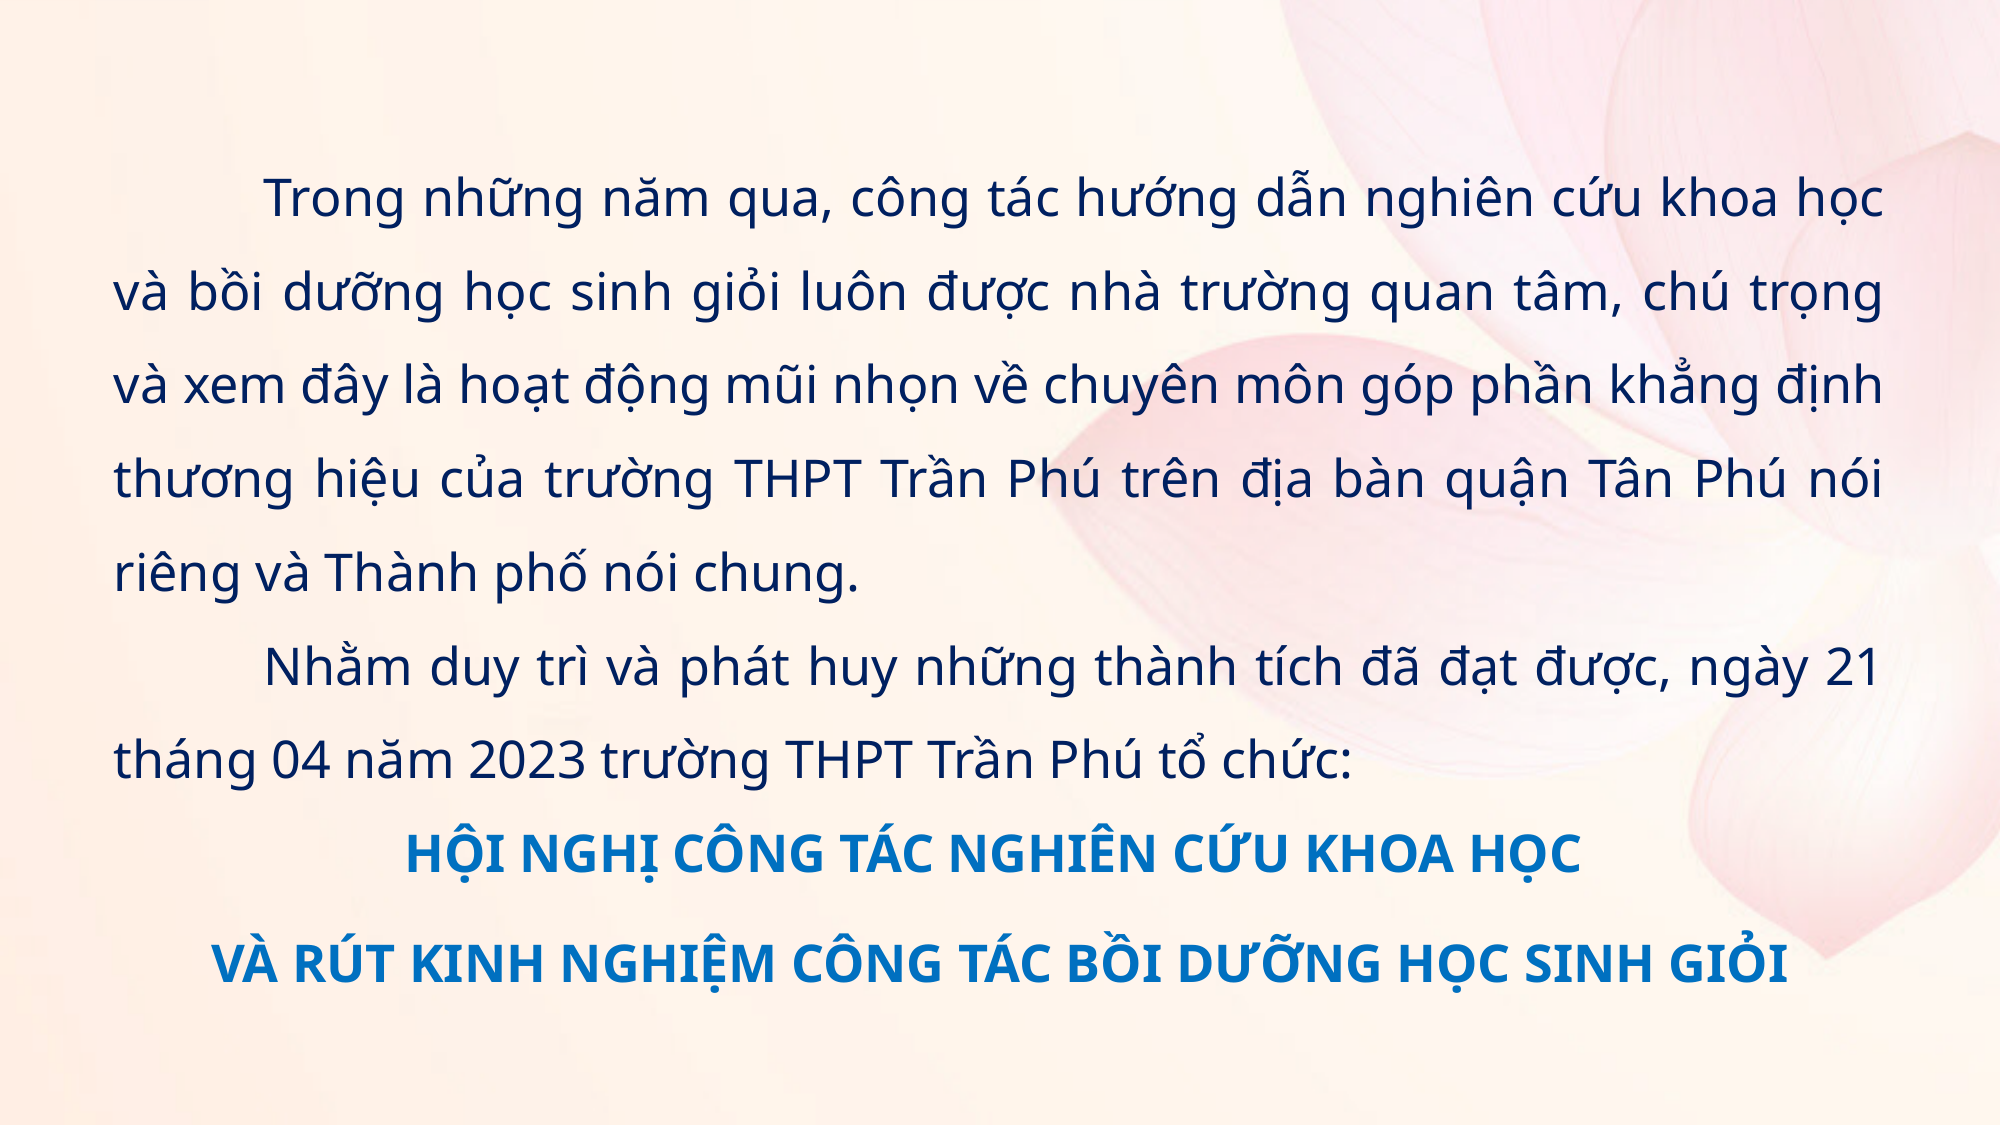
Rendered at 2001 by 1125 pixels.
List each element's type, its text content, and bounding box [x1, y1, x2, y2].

text_box Trong những năm qua, công tác hướng dẫn nghiên cứu khoa học và bồi dưỡng học sinh giỏi luôn được nhà trường quan tâm, chú trọng và xem đây là hoạt động mũi nhọn về chuyên môn góp phần khẳng định thương hiệu của trường THPT Trần Phú trên địa bàn quận Tân Phú nói riêng và Thành phố nói chung. Nhằm duy trì và phát huy những thành tích đã đạt được, ngày 21 tháng 04 năm 2023 trường THPT Trần Phú tổ chức: HỘI NGHỊ CÔNG TÁC NGHIÊN CỨU KHOA HỌC VÀ RÚT KINH NGHIỆM CÔNG TÁC BỒI DƯỠNG HỌC SINH GIỎI [99, 125, 1901, 1001]
